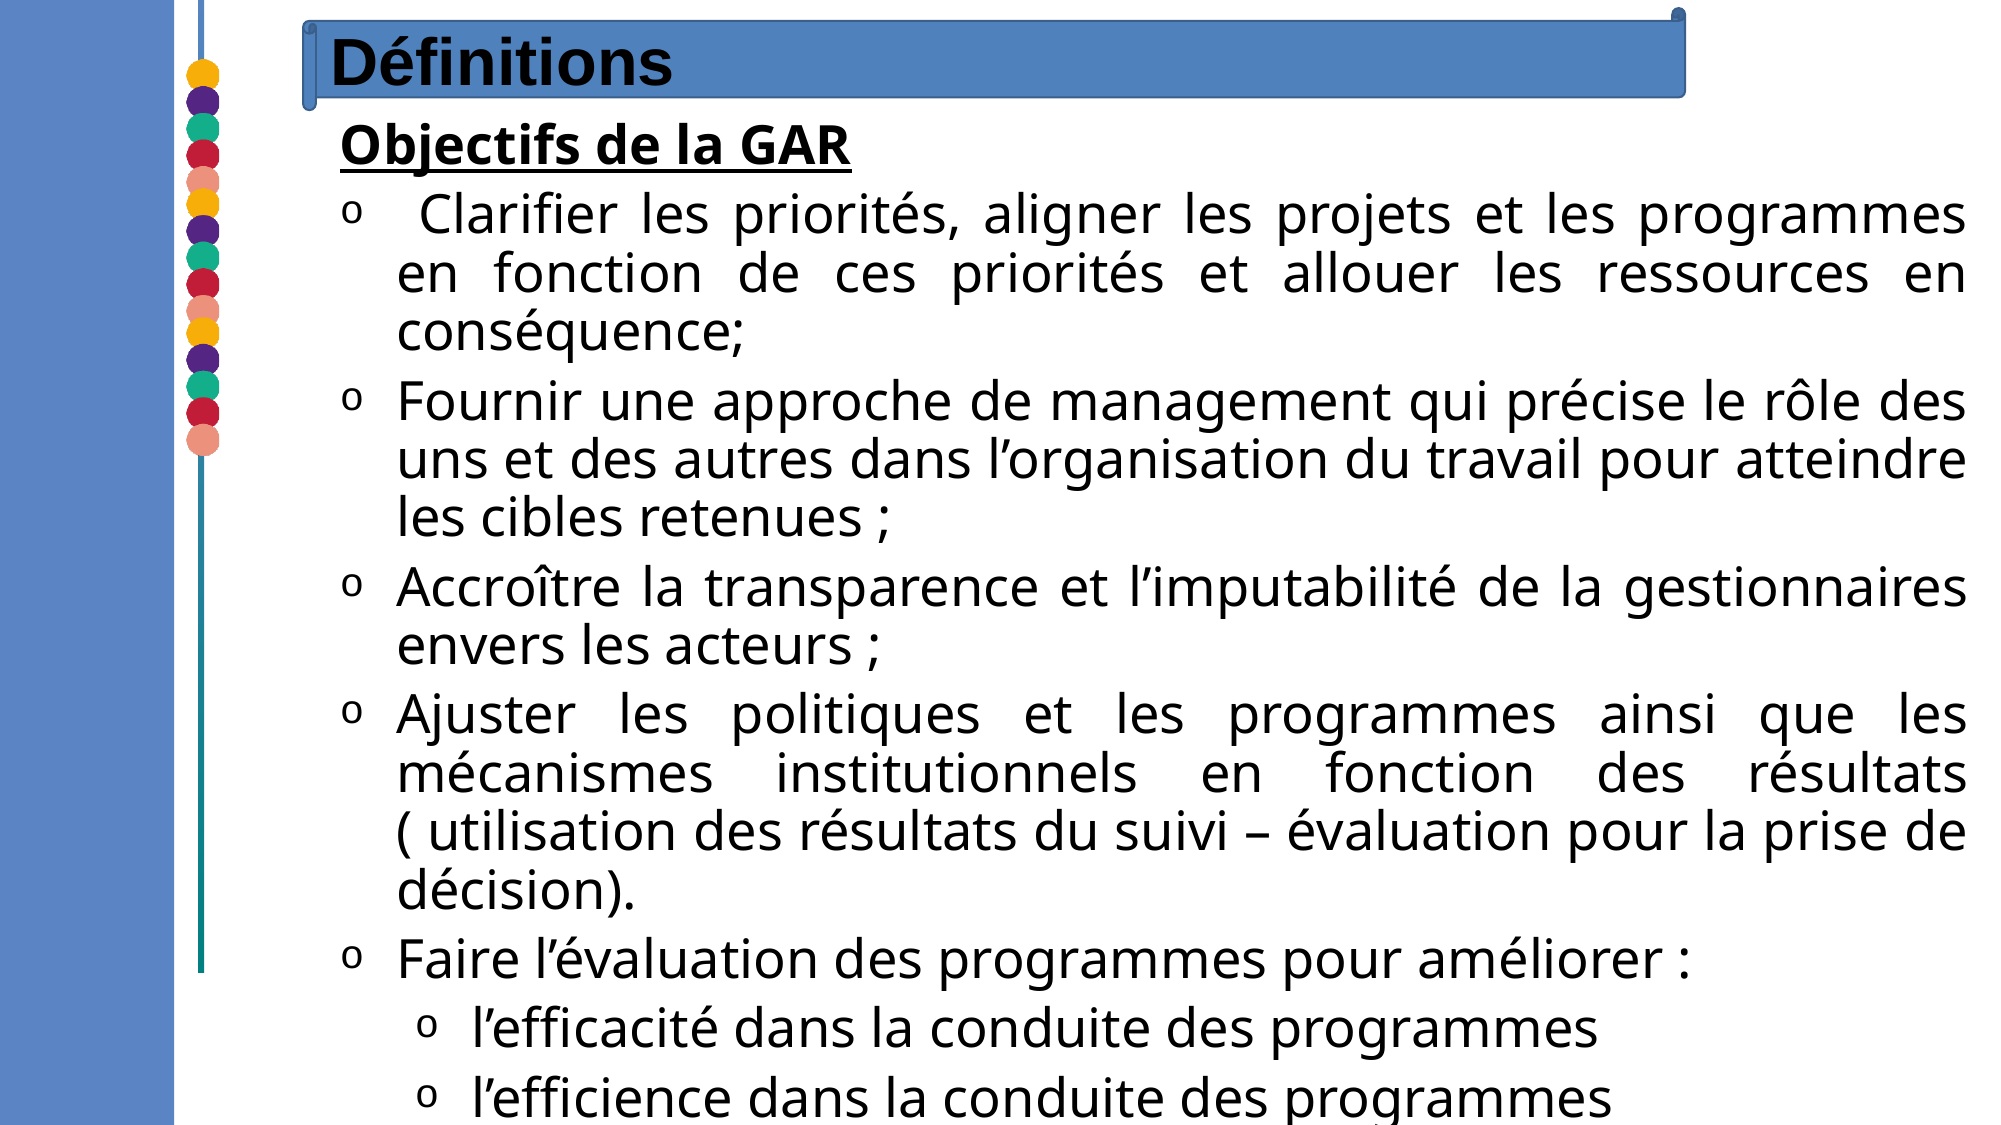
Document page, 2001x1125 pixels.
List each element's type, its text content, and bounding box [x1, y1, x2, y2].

picture [186, 59, 220, 456]
text_box Définitions [302, 7, 1687, 110]
text_box Objectifs de la GAR Clarifier les priorités, aligner les projets et les programmes en fonction de ces priorités et allouer les ressources en conséquence; Fournir une approche de management qui précise le rôle des uns et des autres dans l’organisation du travail pour atteindre les cibles retenues ; Accroître la transparence et l’imputabilité de la gestionnaires envers les acteurs ; Ajuster les politiques et les programmes ainsi que les mécanismes institutionnels en fonction des résultats ( utilisation des résultats du suivi – évaluation pour la prise de décision). Faire l’évaluation des programmes pour améliorer : l’efficacité dans la conduite des programmes l’efficience dans la conduite des programmes l’impact des programmes sur les groupes cibles. [249, 110, 1985, 1106]
